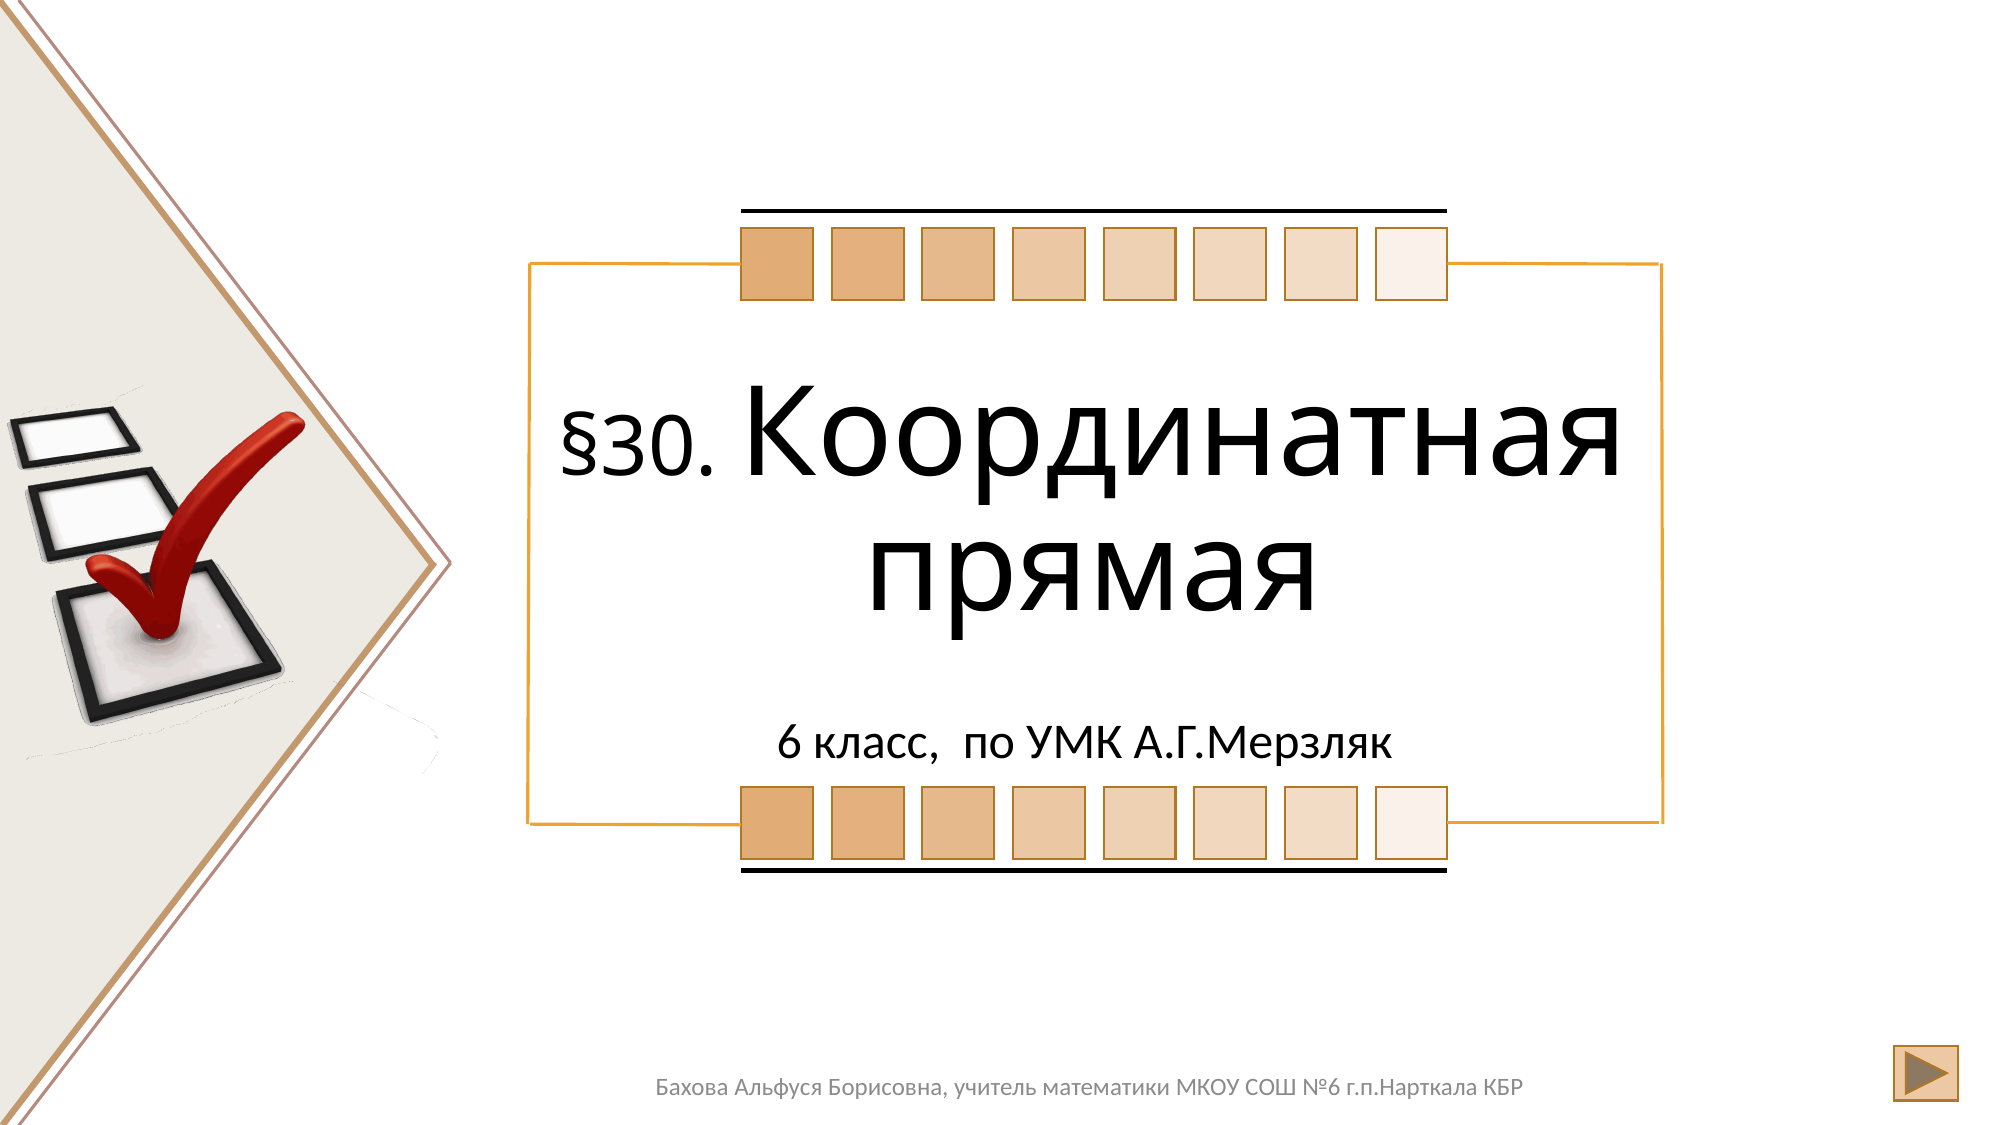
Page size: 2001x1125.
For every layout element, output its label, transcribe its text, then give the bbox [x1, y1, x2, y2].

text_box [831, 227, 905, 301]
text_box [740, 227, 814, 301]
picture [0, 385, 445, 774]
subtitle 6 класс, по УМК А.Г.Мерзляк [451, 707, 1835, 980]
text_box [921, 227, 995, 301]
text_box [921, 786, 995, 860]
text_box [1103, 227, 1177, 301]
text_box [1012, 227, 1086, 301]
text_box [2, 774, 18, 1125]
title §30. Координатная прямая [541, 335, 1646, 645]
text_box [1375, 786, 1448, 860]
text_box [831, 786, 905, 860]
footer Бахова Альфуся Борисовна, учитель математики МКОУ СОШ №6 г.п.Нарткала КБР [578, 1055, 1609, 1116]
text_box [1193, 227, 1267, 301]
text_box [1193, 786, 1267, 860]
text_box [1284, 786, 1358, 860]
text_box [1284, 227, 1358, 301]
text_box [1375, 227, 1448, 301]
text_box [18, 562, 451, 1125]
text_box [1012, 786, 1086, 860]
text_box [740, 786, 814, 860]
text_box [0, 0, 18, 385]
text_box [1893, 1045, 1959, 1102]
text_box [1103, 786, 1177, 860]
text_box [18, 0, 451, 562]
